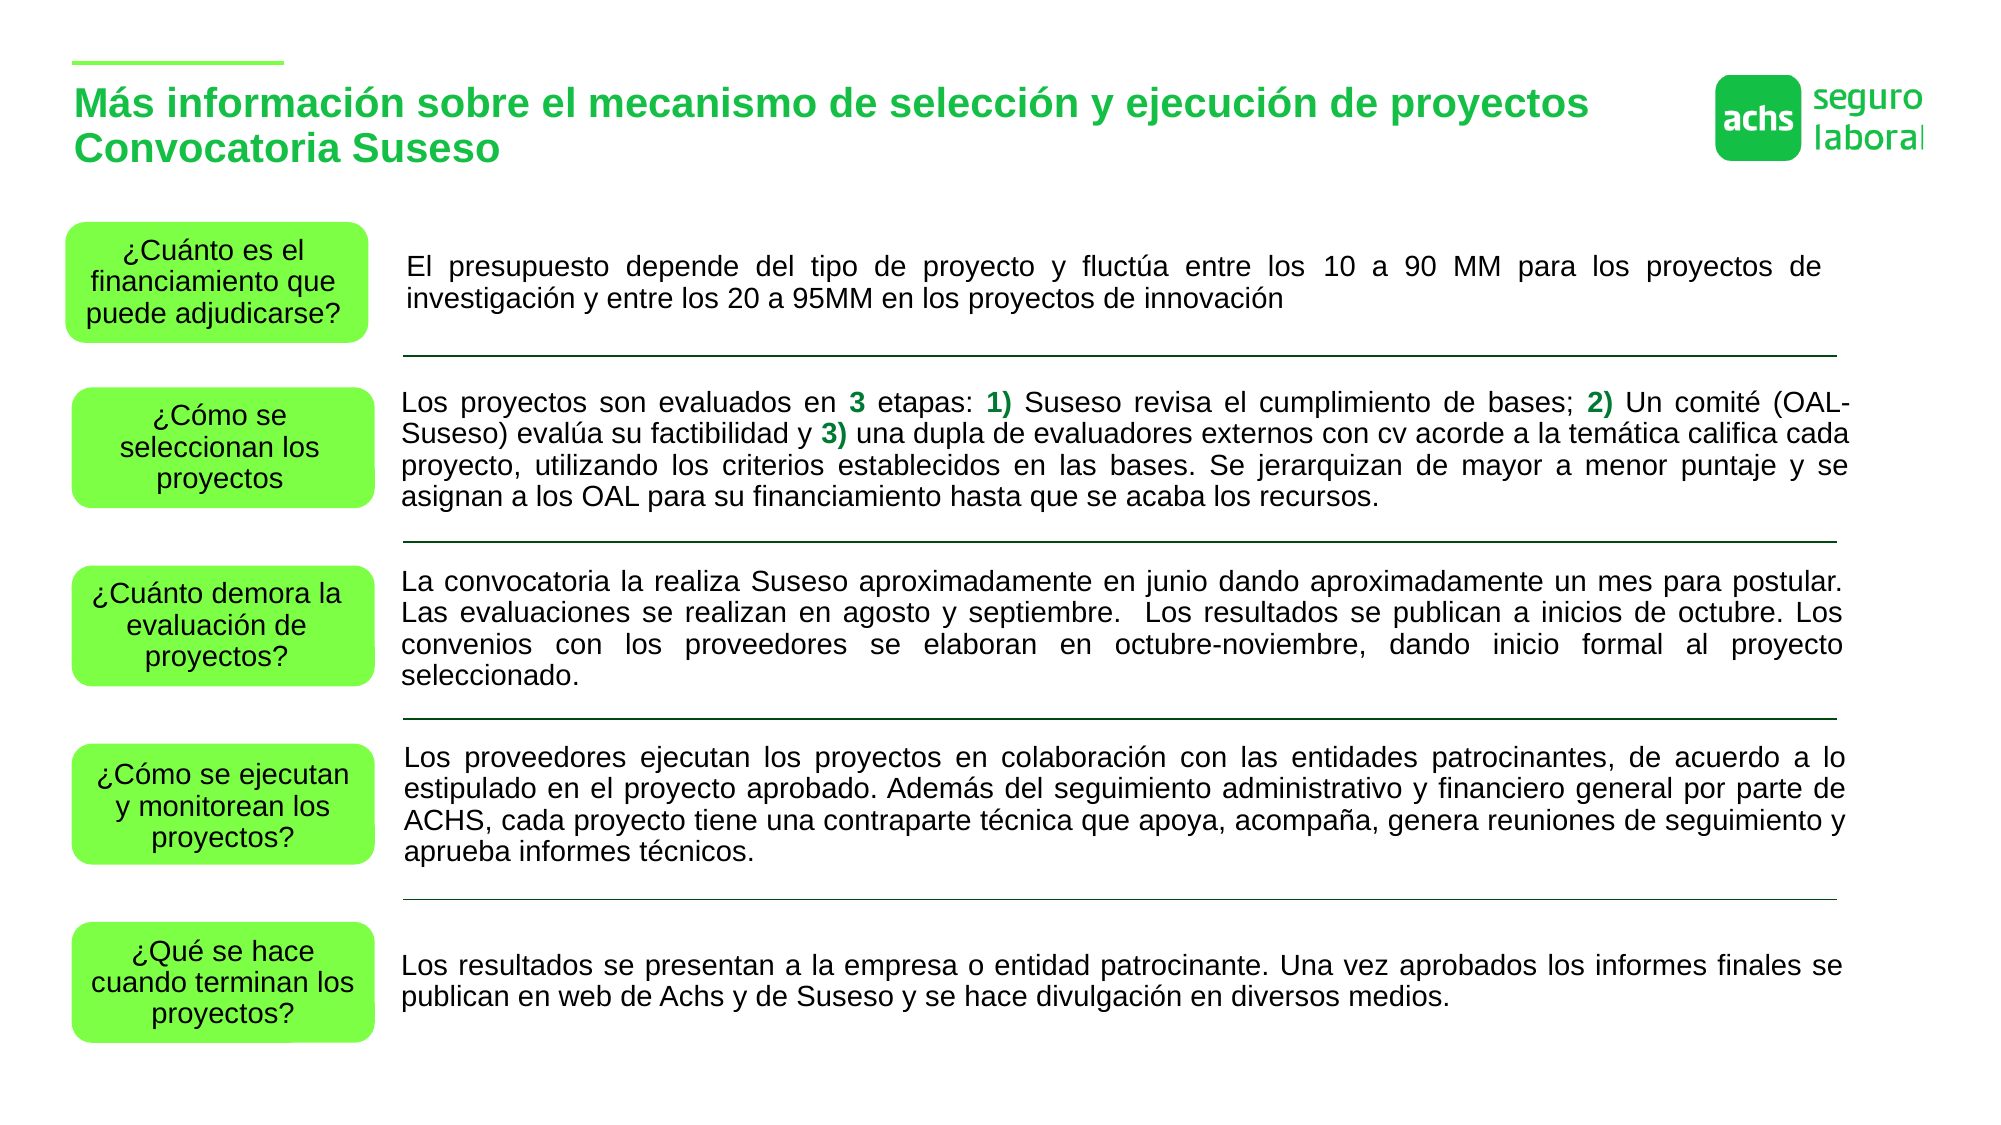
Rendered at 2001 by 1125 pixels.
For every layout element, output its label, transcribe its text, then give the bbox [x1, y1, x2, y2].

list Más información sobre el mecanismo de selección y ejecución de proyectos Convocatoria Suseso [73, 81, 1623, 127]
text_box Los proveedores ejecutan los proyectos en colaboración con las entidades patrocinantes, de acuerdo a lo estipulado en el proyecto aprobado. Además del seguimiento administrativo y financiero general por parte de ACHS, cada proyecto tiene una contraparte técnica que apoya, acompaña, genera reuniones de seguimiento y aprueba informes técnicos. [388, 734, 1864, 876]
text_box El presupuesto depende del tipo de proyecto y fluctúa entre los 10 a 90 MM para los proyectos de investigación y entre los 20 a 95MM en los proyectos de innovación [391, 244, 1838, 400]
text_box Los proyectos son evaluados en 3 etapas: 1) Suseso revisa el cumplimiento de bases; 2) Un comité (OAL-Suseso) evalúa su factibilidad y 3) una dupla de evaluadores externos con cv acorde a la temática califica cada proyecto, utilizando los criterios establecidos en las bases. Se jerarquizan de mayor a menor puntaje y se asignan a los OAL para su financiamiento hasta que se acaba los recursos. [386, 379, 1866, 521]
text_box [71, 565, 375, 687]
text_box La convocatoria la realiza Suseso aproximadamente en junio dando aproximadamente un mes para postular. Las evaluaciones se realizan en agosto y septiembre. Los resultados se publican a inicios de octubre. Los convenios con los proveedores se elaboran en octubre-noviembre, dando inicio formal al proyecto seleccionado. [386, 559, 1861, 700]
text_box Los resultados se presentan a la empresa o entidad patrocinante. Una vez aprobados los informes finales se publican en web de Achs y de Suseso y se hace divulgación en diversos medios. [386, 942, 1861, 1021]
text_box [71, 387, 375, 509]
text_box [71, 743, 375, 865]
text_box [71, 921, 375, 1044]
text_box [64, 221, 369, 344]
